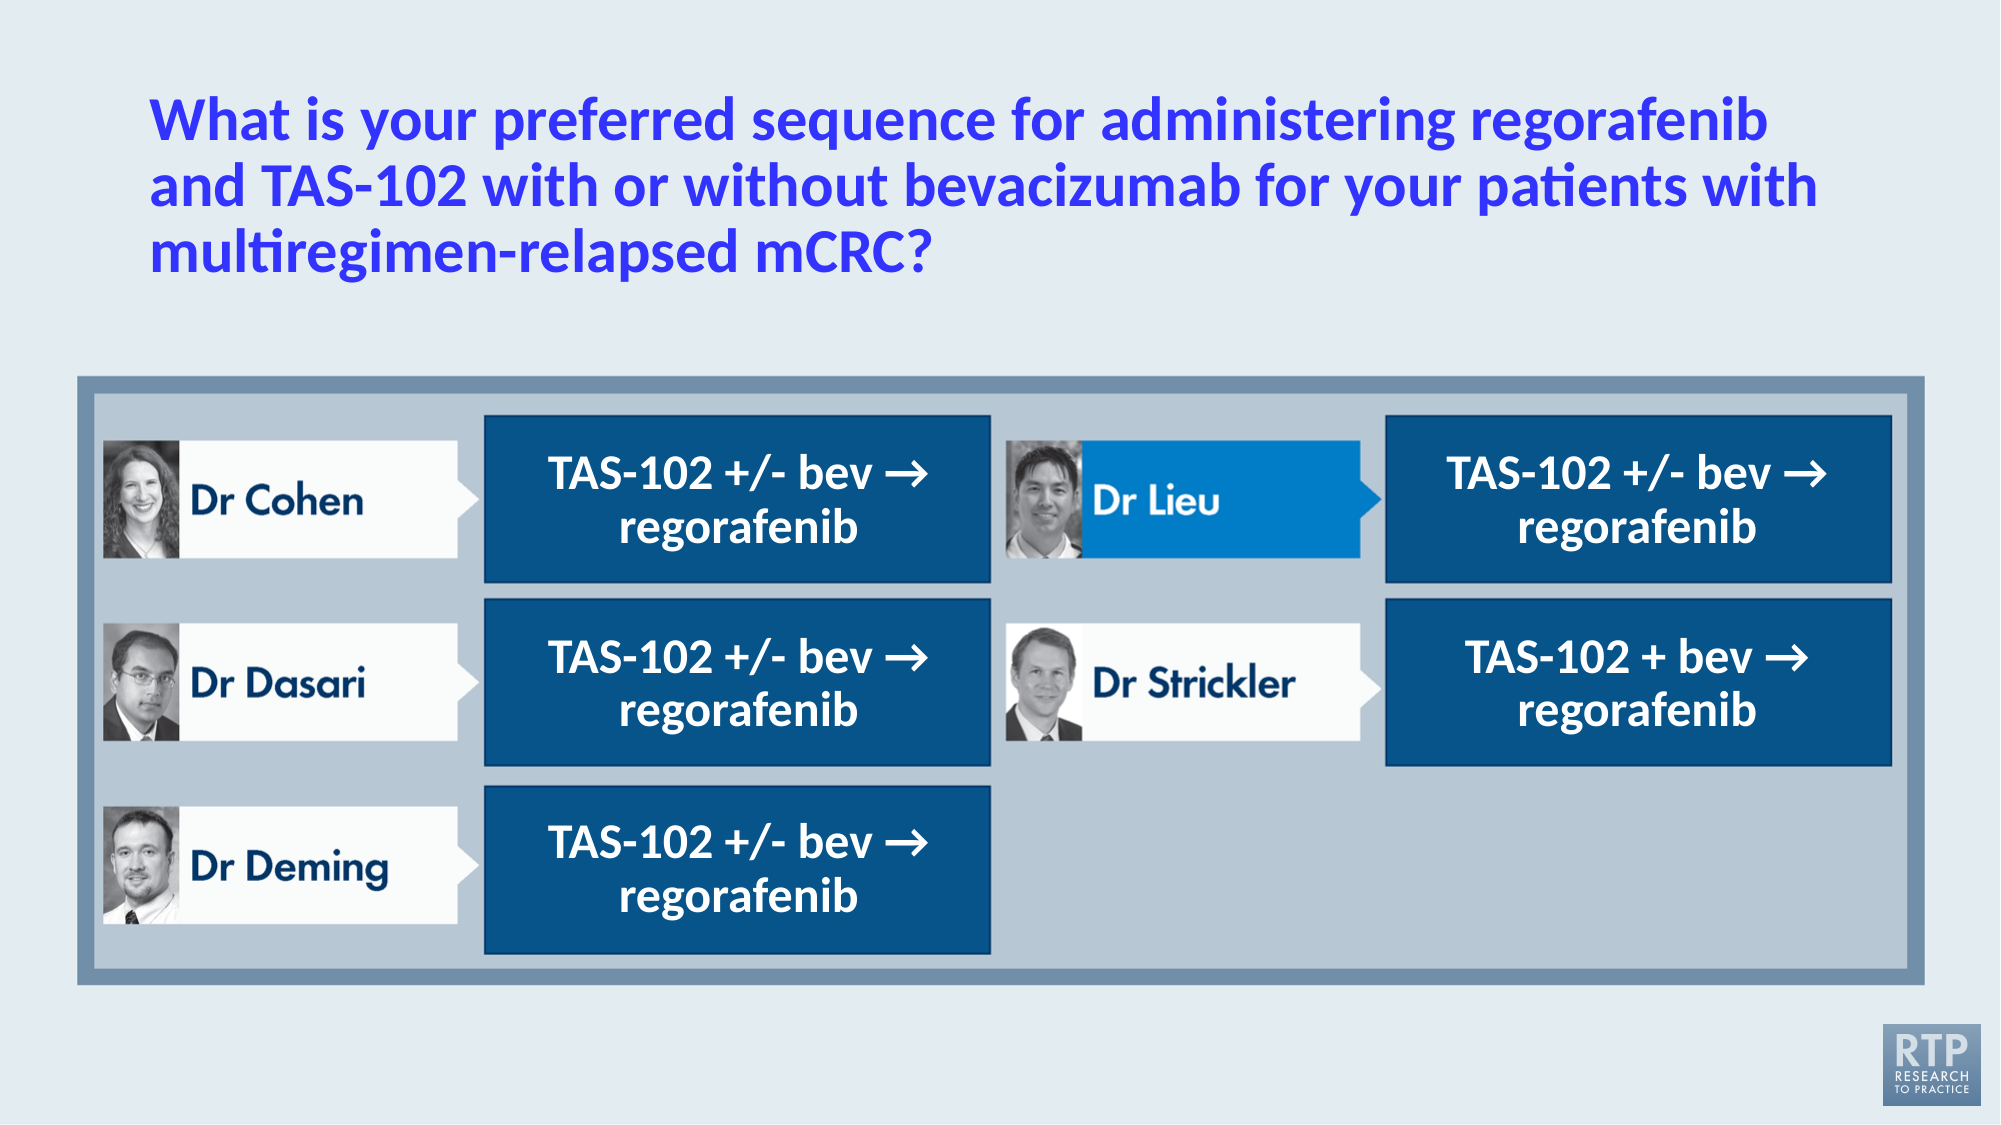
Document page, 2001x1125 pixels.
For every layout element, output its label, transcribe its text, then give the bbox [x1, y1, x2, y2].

list TAS-102 +/- bev → regorafenib [1385, 420, 1889, 579]
list TAS-102 +/- bev → regorafenib [487, 604, 991, 763]
picture [0, 0, 2001, 1125]
title What is your preferred sequence for administering regorafenib and TAS-102 with or without bevacizumab for your patients with multiregimen-relapsed mCRC? [149, 0, 1850, 374]
list TAS-102 + bev → regorafenib [1385, 604, 1889, 763]
list TAS-102 +/- bev → regorafenib [487, 420, 991, 579]
list TAS-102 +/- bev → regorafenib [487, 788, 991, 950]
